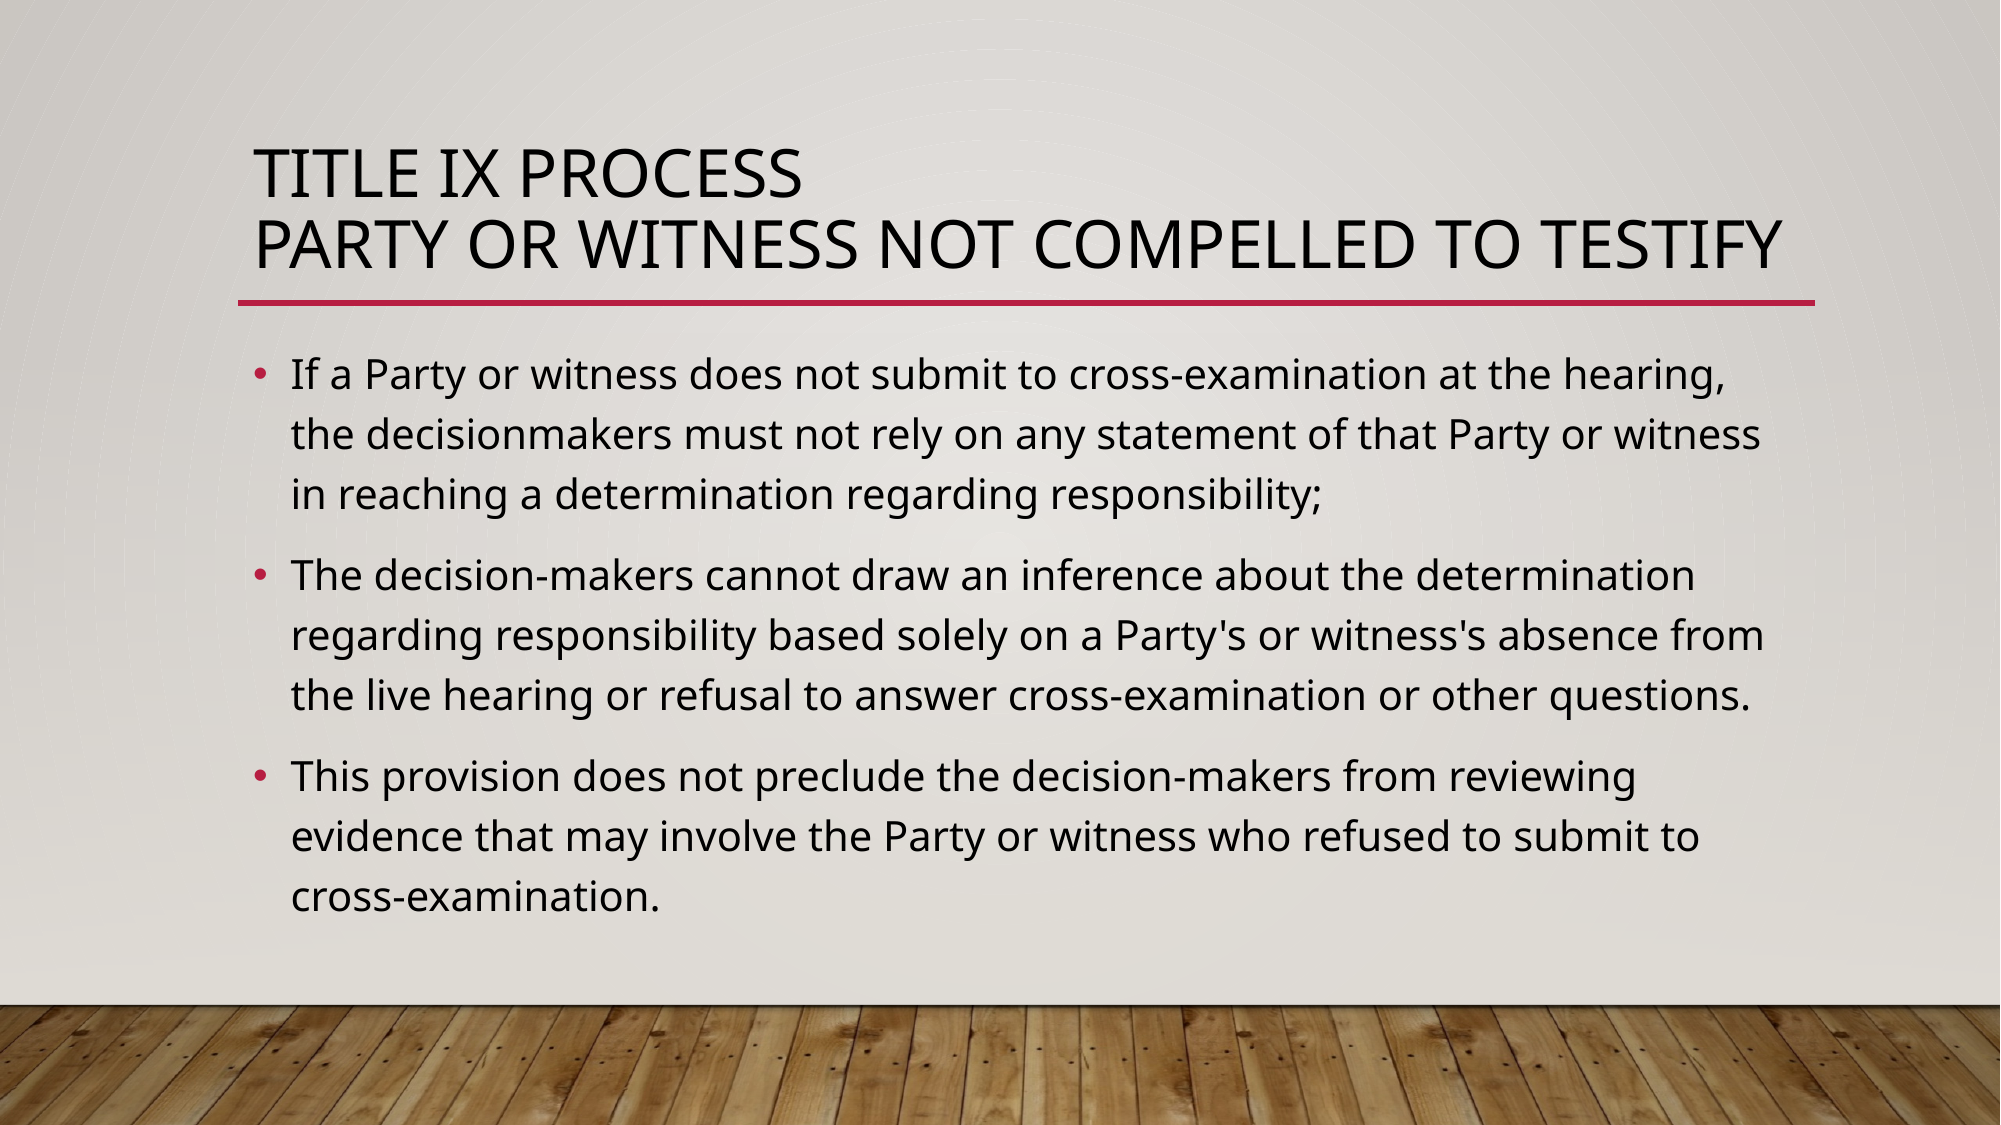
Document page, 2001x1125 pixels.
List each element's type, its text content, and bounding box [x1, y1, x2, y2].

picture [0, 1005, 2000, 1125]
list If a Party or witness does not submit to cross-examination at the hearing, the decisionmakers must not rely on any statement of that Party or witness in reaching a determination regarding responsibility; The decision-makers cannot draw an inference about the determination regarding responsibility based solely on a Party's or witness's absence from the live hearing or refusal to answer cross-examination or other questions. This provision does not preclude the decision-makers from reviewing evidence that may involve the Party or witness who refused to submit to cross-examination. [238, 330, 1814, 897]
title Title ix process Party or witness not compelled to testify [238, 131, 1814, 305]
